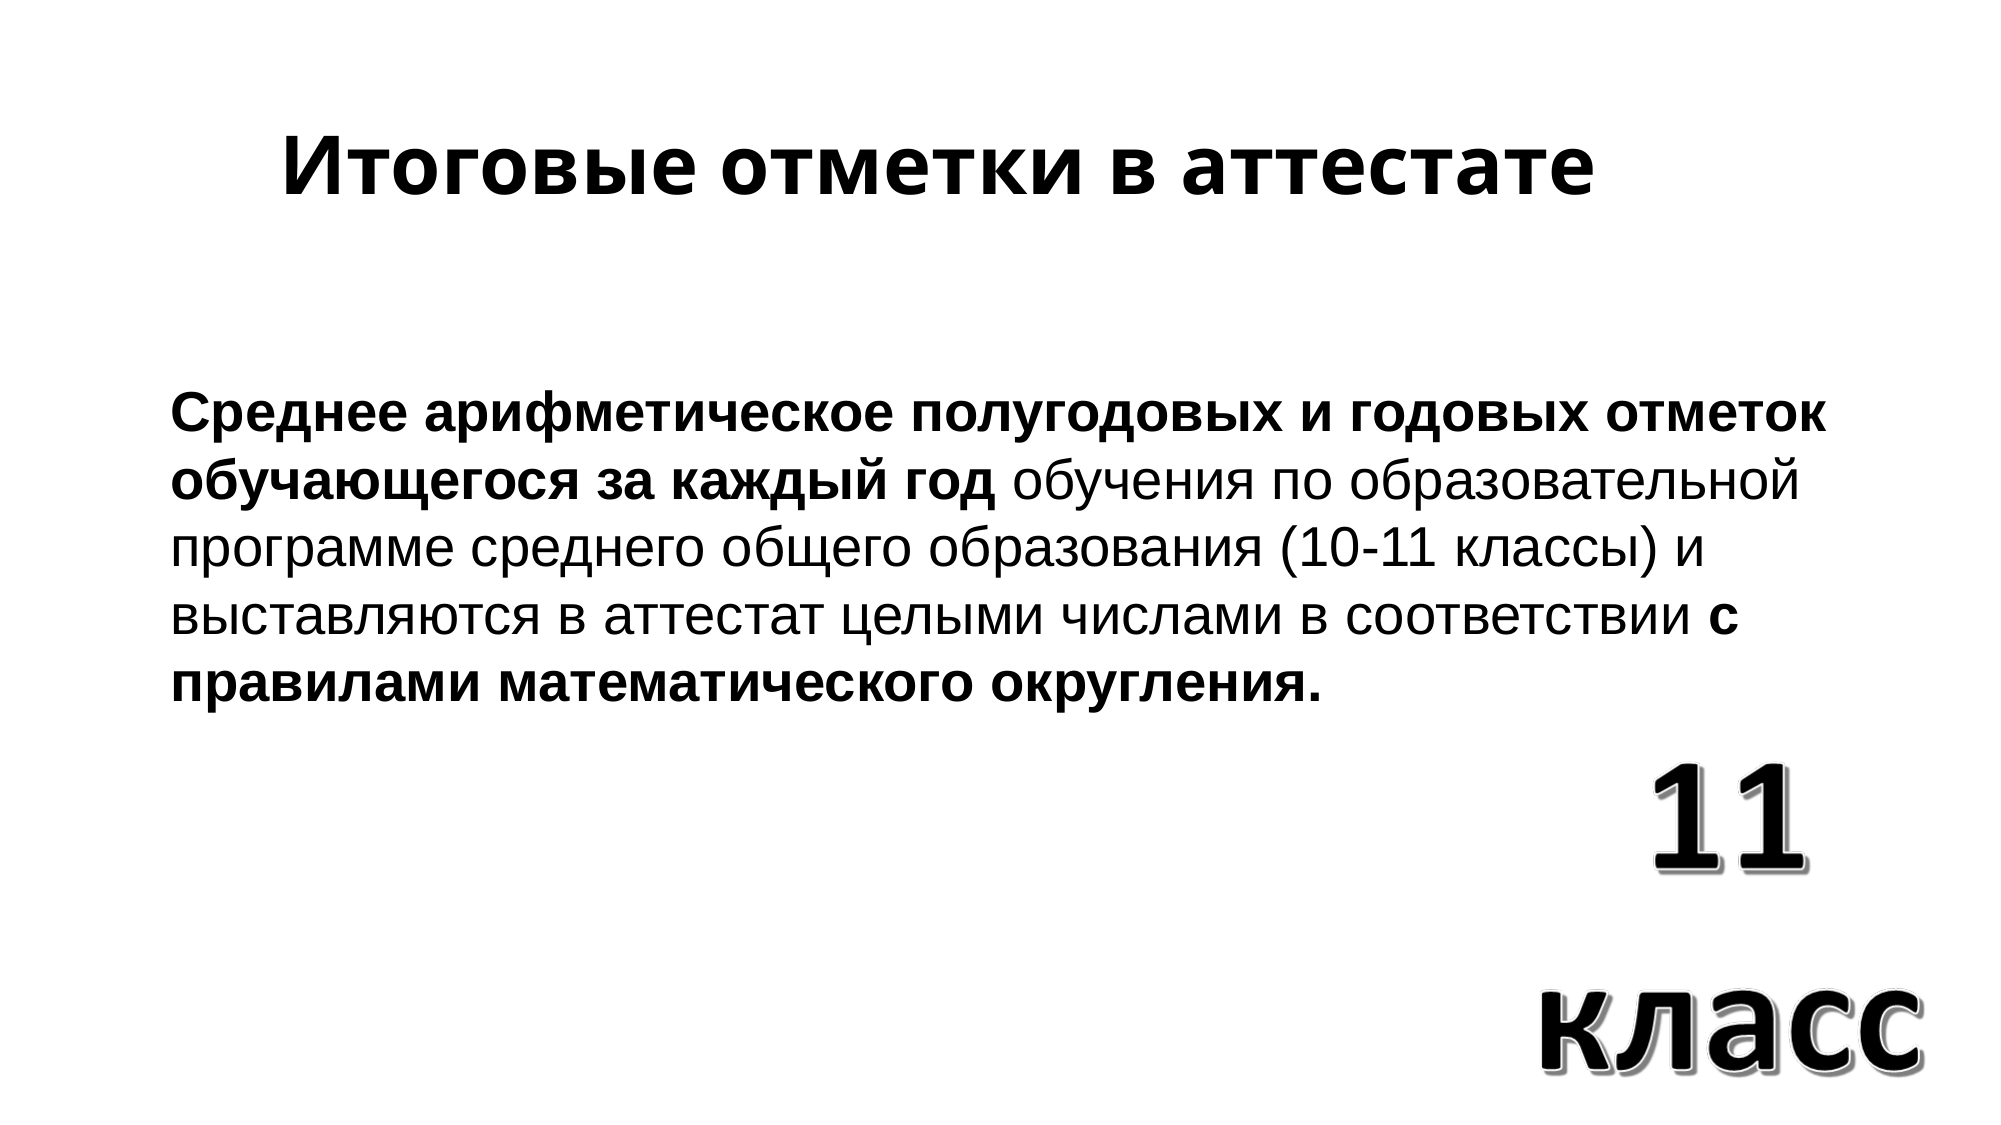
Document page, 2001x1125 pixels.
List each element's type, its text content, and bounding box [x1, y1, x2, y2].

list Среднее арифметическое полугодовых и годовых отметок обучающегося за каждый год обучения по образовательной программе среднего общего образования (10-11 классы) и выставляются в аттестат целыми числами в соответствии с правилами математического округления. [137, 299, 1863, 1014]
picture [1505, 705, 1949, 1125]
title Итоговые отметки в аттестате [76, 116, 1802, 220]
